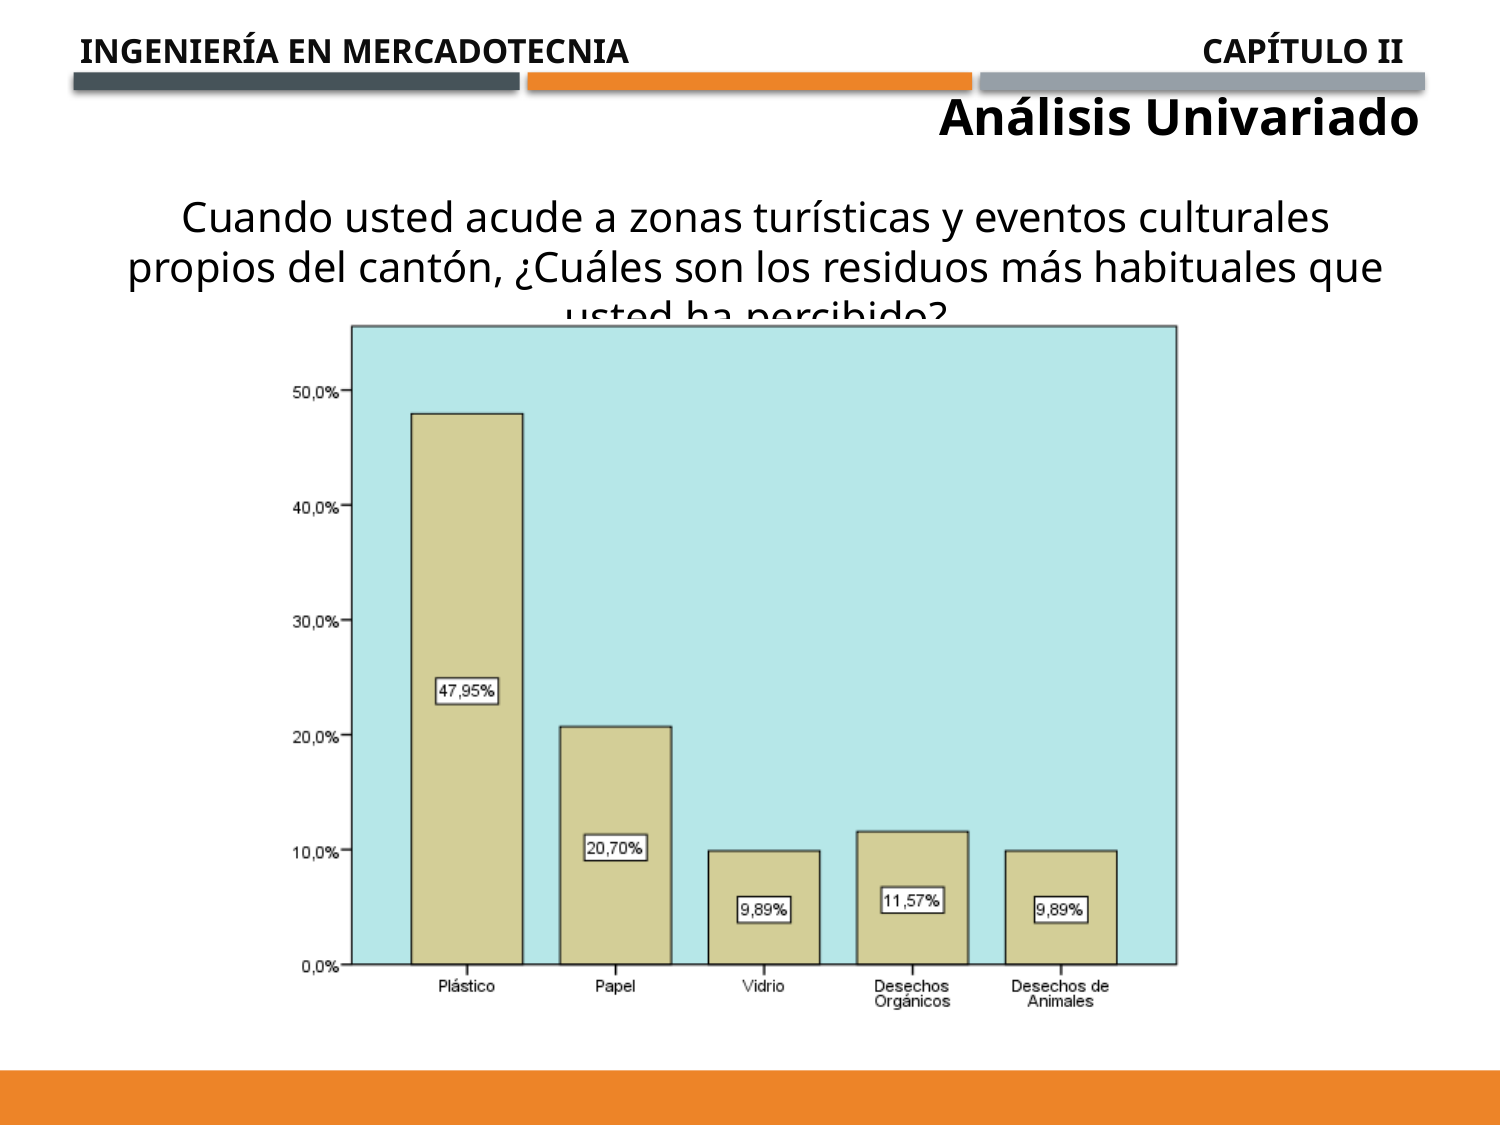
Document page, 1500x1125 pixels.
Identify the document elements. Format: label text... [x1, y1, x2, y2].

text_box [0, 1069, 1500, 1125]
picture [288, 318, 1188, 1012]
text_box Análisis Univariado [667, 78, 1436, 153]
text_box INGENIERÍA EN MERCADOTECNIA [64, 19, 774, 79]
text_box Cuando usted acude a zonas turísticas y eventos culturales propios del cantón, ¿Cuáles son los residuos más habituales que usted ha percibido? [88, 183, 1424, 349]
text_box CAPÍTULO II [1187, 19, 1459, 79]
